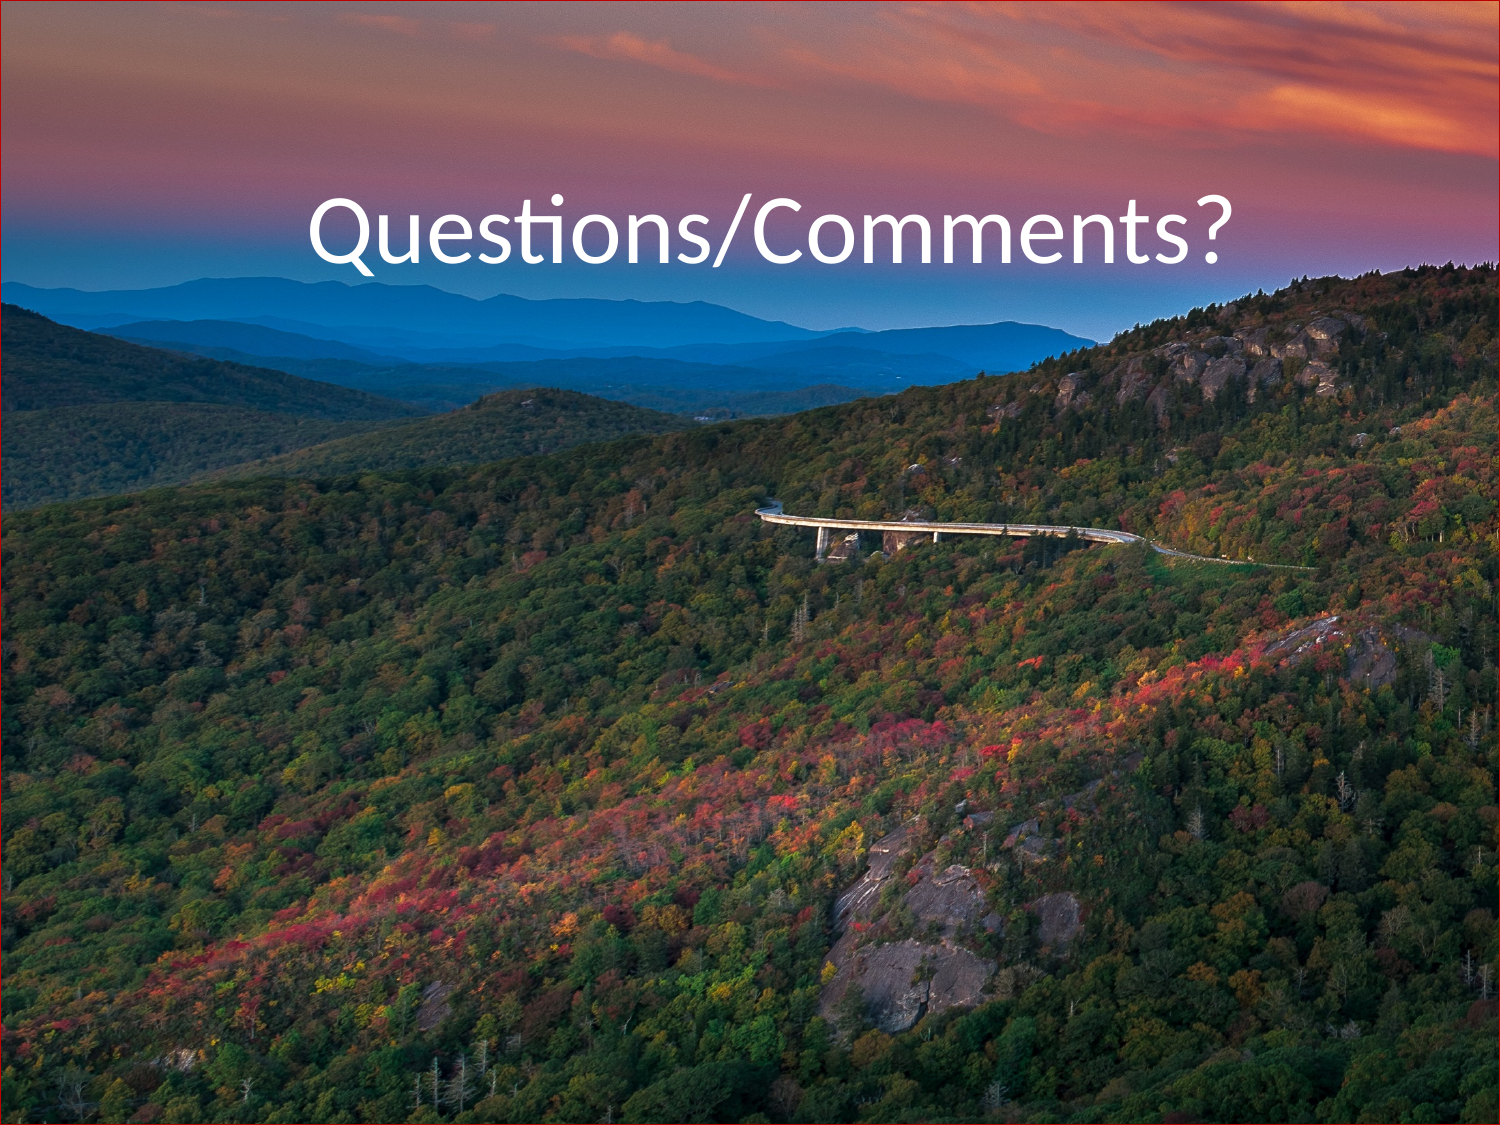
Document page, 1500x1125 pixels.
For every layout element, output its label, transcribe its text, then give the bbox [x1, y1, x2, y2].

text_box [0, 0, 1500, 1125]
text_box Questions/Comments? [291, 156, 1357, 291]
